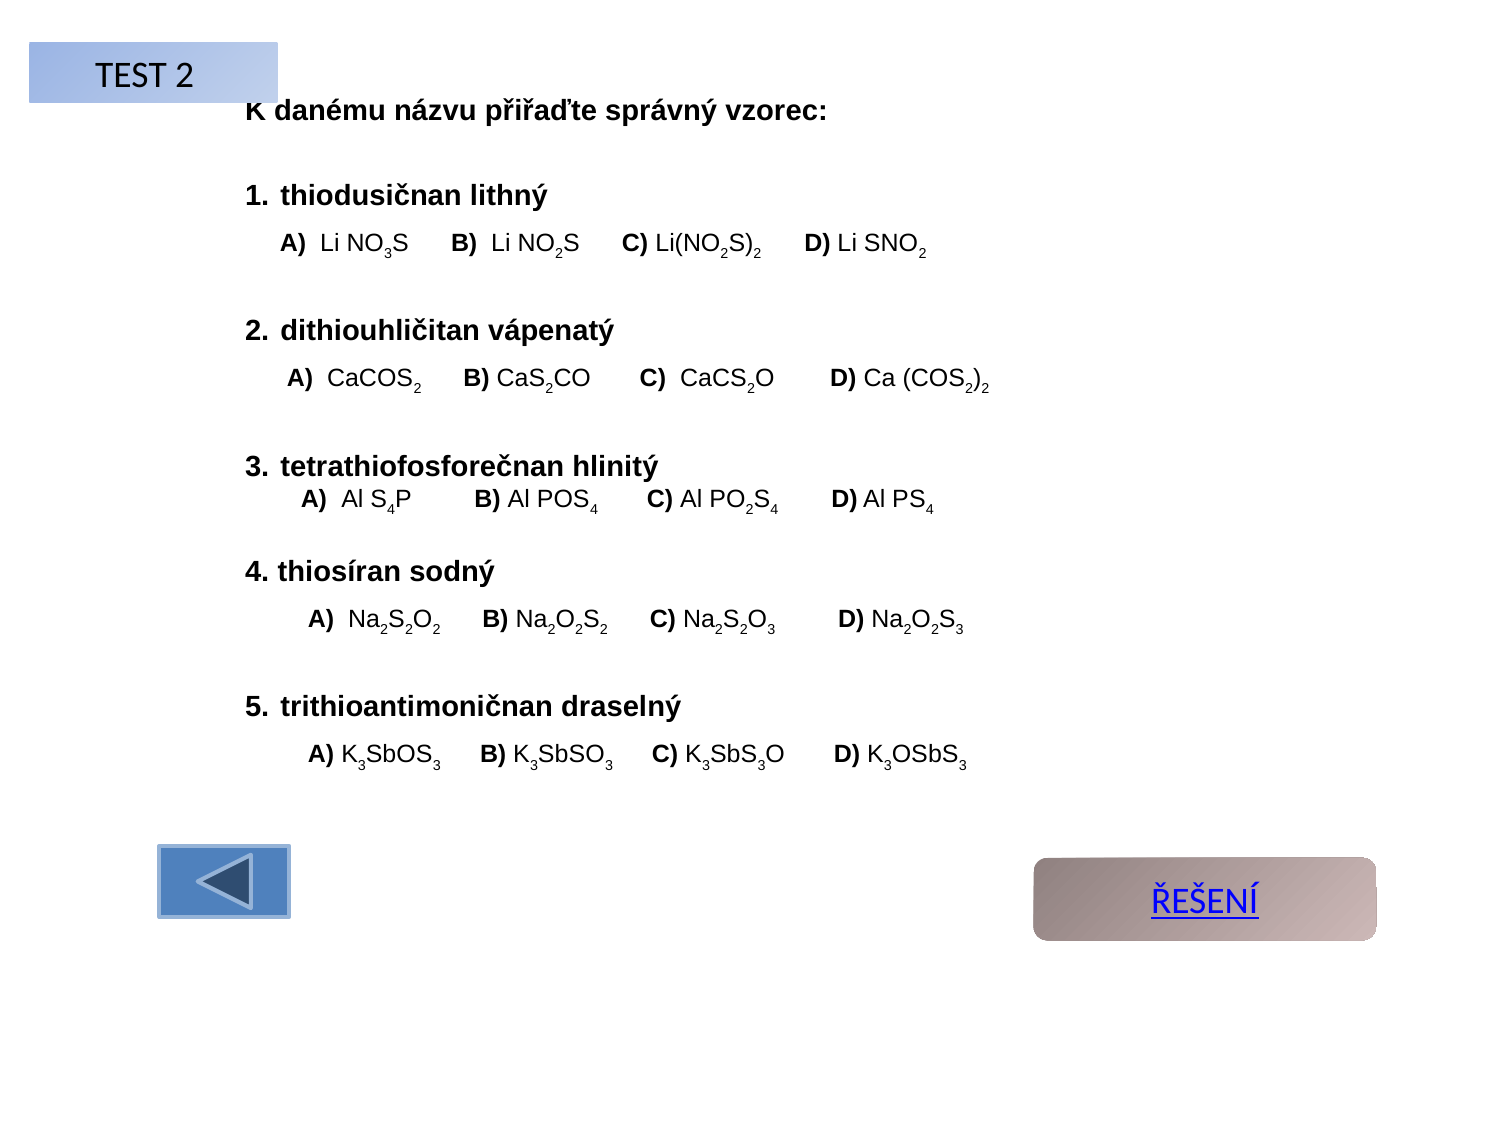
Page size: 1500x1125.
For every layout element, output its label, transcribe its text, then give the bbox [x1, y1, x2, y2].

text_box TEST 2 [29, 42, 278, 103]
text_box ŘEŠENÍ [1031, 855, 1379, 943]
text_box [157, 844, 291, 919]
text_box K danému názvu přiřaďte správný vzorec: thiodusičnan lithný A) Li NO3S B) Li NO2S C) Li(NO2S)2 D) Li SNO2 dithiouhličitan vápenatý A) CaCOS2 B) CaS2CO C) CaCS2O D) Ca (COS2)2 tetrathiofosforečnan hlinitý A) Al S4P B) Al POS4 C) Al PO2S4 D) Al PS4 4. thiosíran sodný A) Na2S2O2 B) Na2O2S2 C) Na2S2O3 D) Na2O2S3 trithioantimoničnan draselný A) K3SbOS3 B) K3SbSO3 C) K3SbS3O D) K3OSbS3 [230, 83, 1164, 811]
